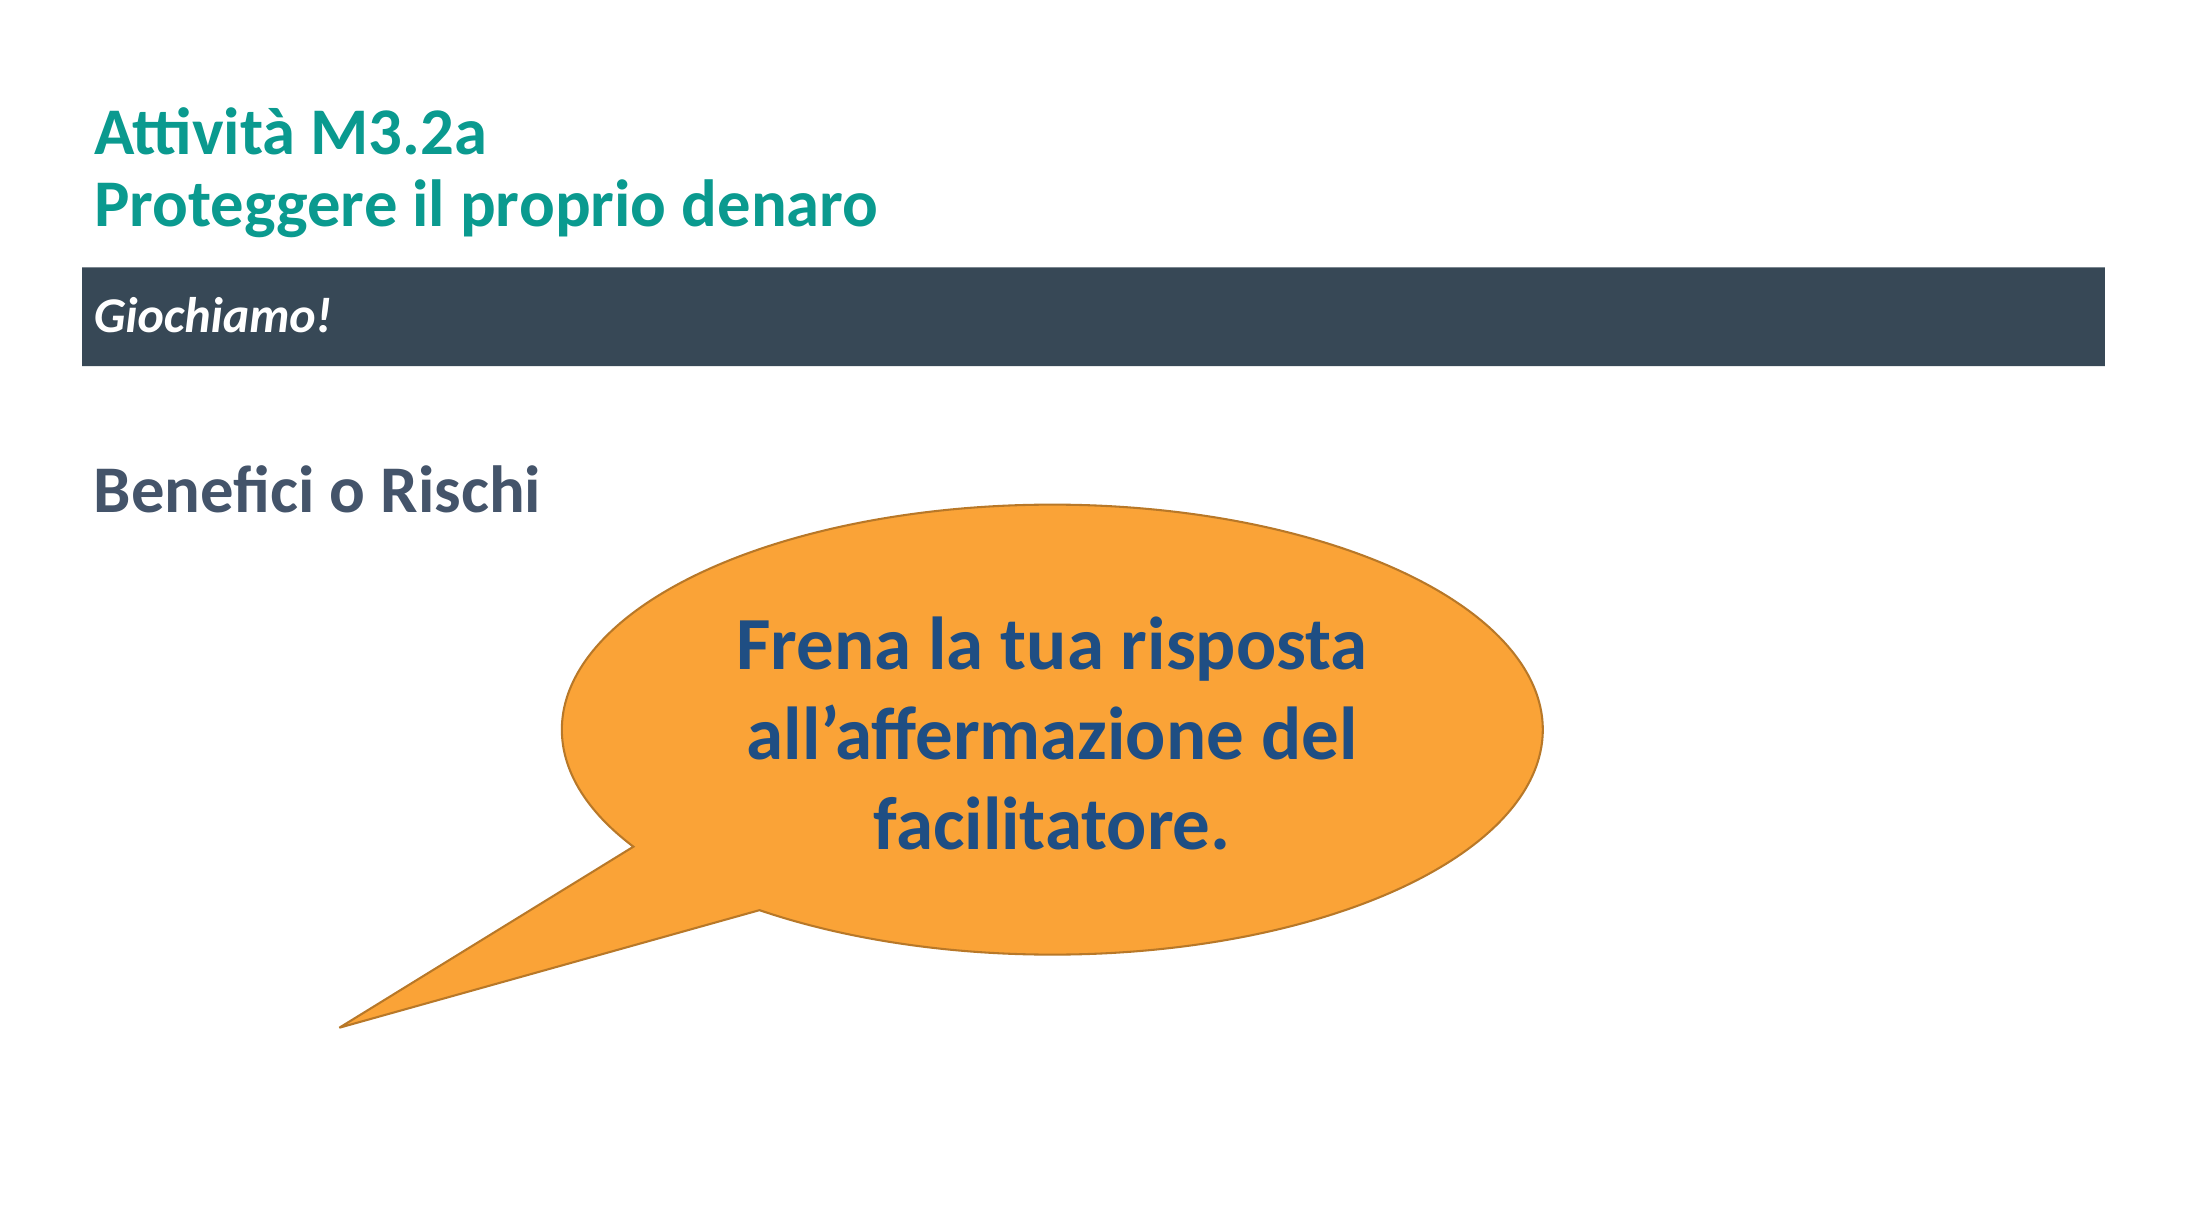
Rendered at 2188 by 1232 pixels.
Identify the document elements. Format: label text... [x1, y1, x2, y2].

list Giochiamo! [82, 267, 2105, 367]
title Attività M3.2a Proteggere il proprio denaro [82, 70, 2106, 268]
list Benefici o Rischi [82, 438, 2105, 1167]
text_box Frena la tua risposta all’affermazione del facilitatore. [338, 503, 1544, 1029]
